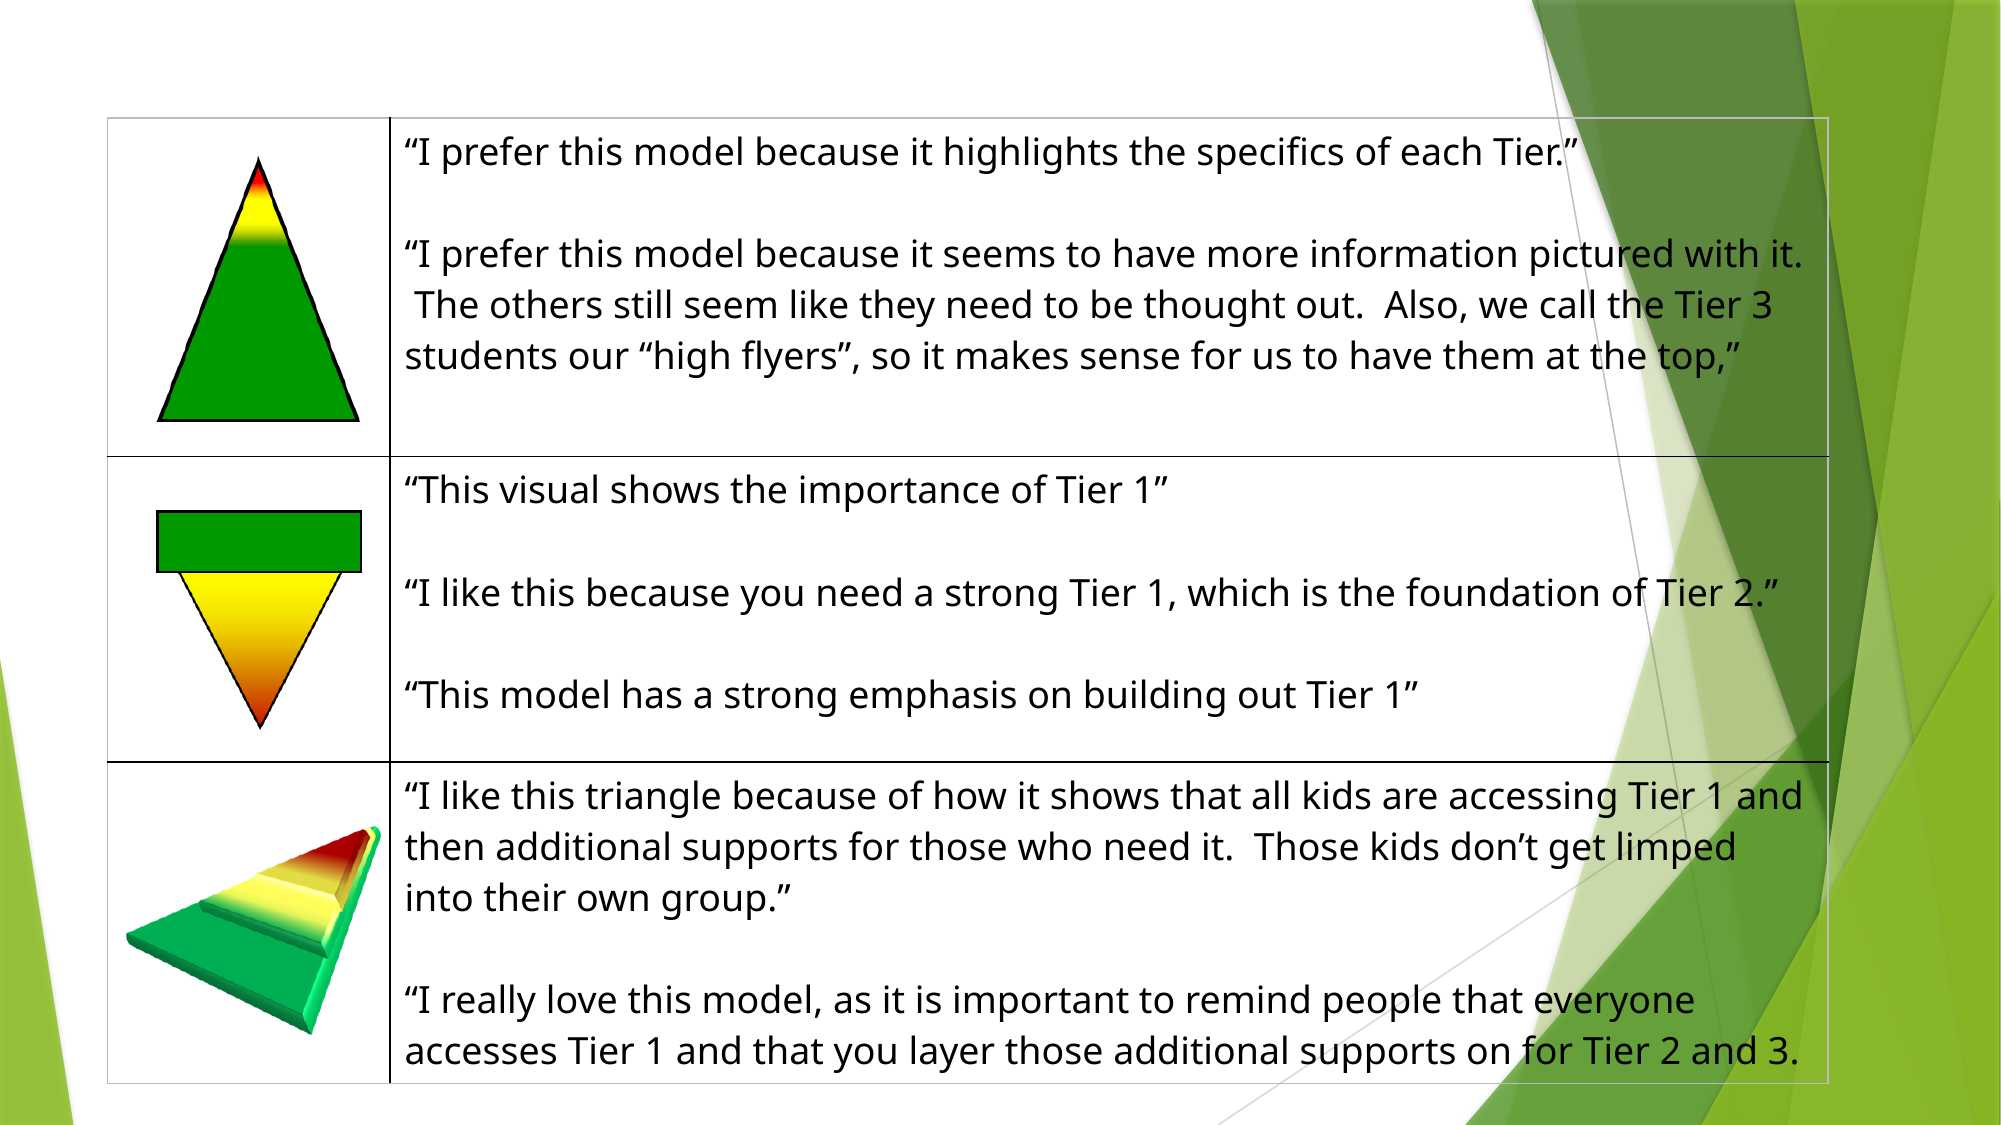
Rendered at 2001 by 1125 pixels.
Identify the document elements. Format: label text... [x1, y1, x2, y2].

picture [156, 155, 361, 423]
table_cell [108, 763, 389, 1083]
table_header “I prefer this model because it highlights the specifics of each Tier.” “I prefer this model because it seems to have more information pictured with it. The others still seem like they need to be thought out. Also, we call the Tier 3 students our “high flyers”, so it makes sense for us to have them at the top,” [391, 119, 1827, 456]
table_cell [108, 457, 389, 761]
table_cell “I like this triangle because of how it shows that all kids are accessing Tier 1 and then additional supports for those who need it. Those kids don’t get limped into their own group.” “I really love this model, as it is important to remind people that everyone accesses Tier 1 and that you layer those additional supports on for Tier 2 and 3. [391, 763, 1827, 1083]
table_cell “This visual shows the importance of Tier 1” “I like this because you need a strong Tier 1, which is the foundation of Tier 2.” “This model has a strong emphasis on building out Tier 1” [391, 457, 1827, 761]
picture [156, 510, 362, 731]
table_header [108, 119, 389, 456]
picture [121, 817, 507, 1036]
